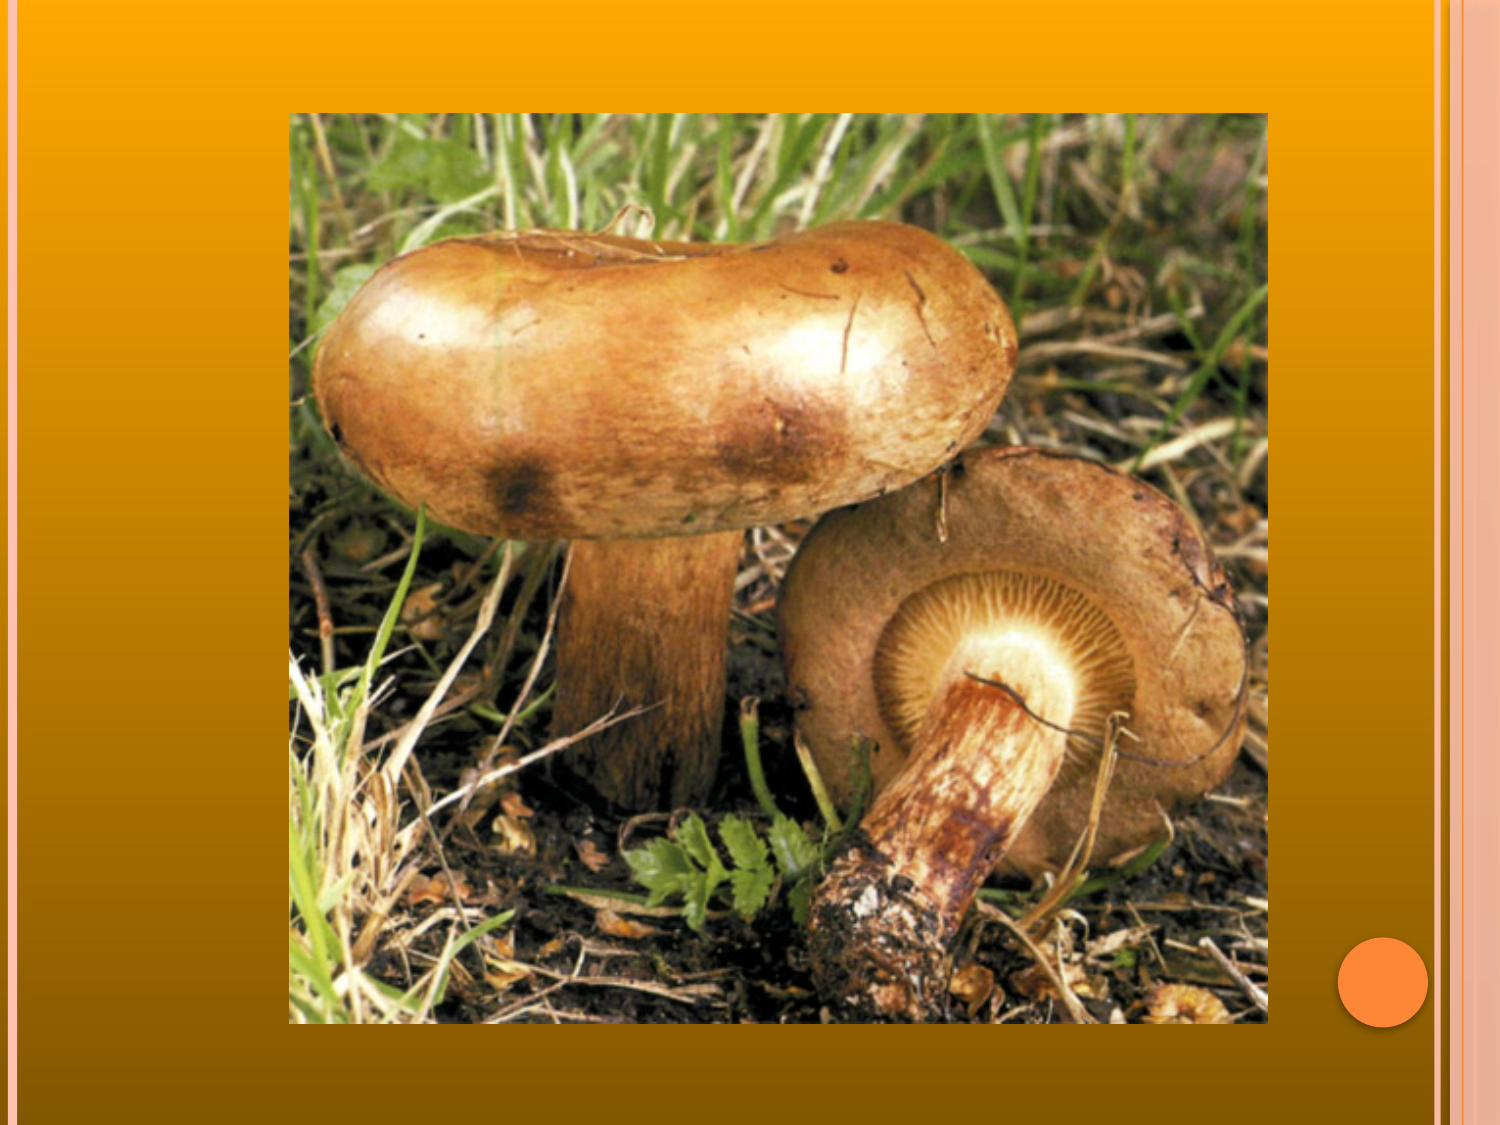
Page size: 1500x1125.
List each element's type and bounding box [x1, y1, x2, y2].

list [288, 113, 1268, 1024]
